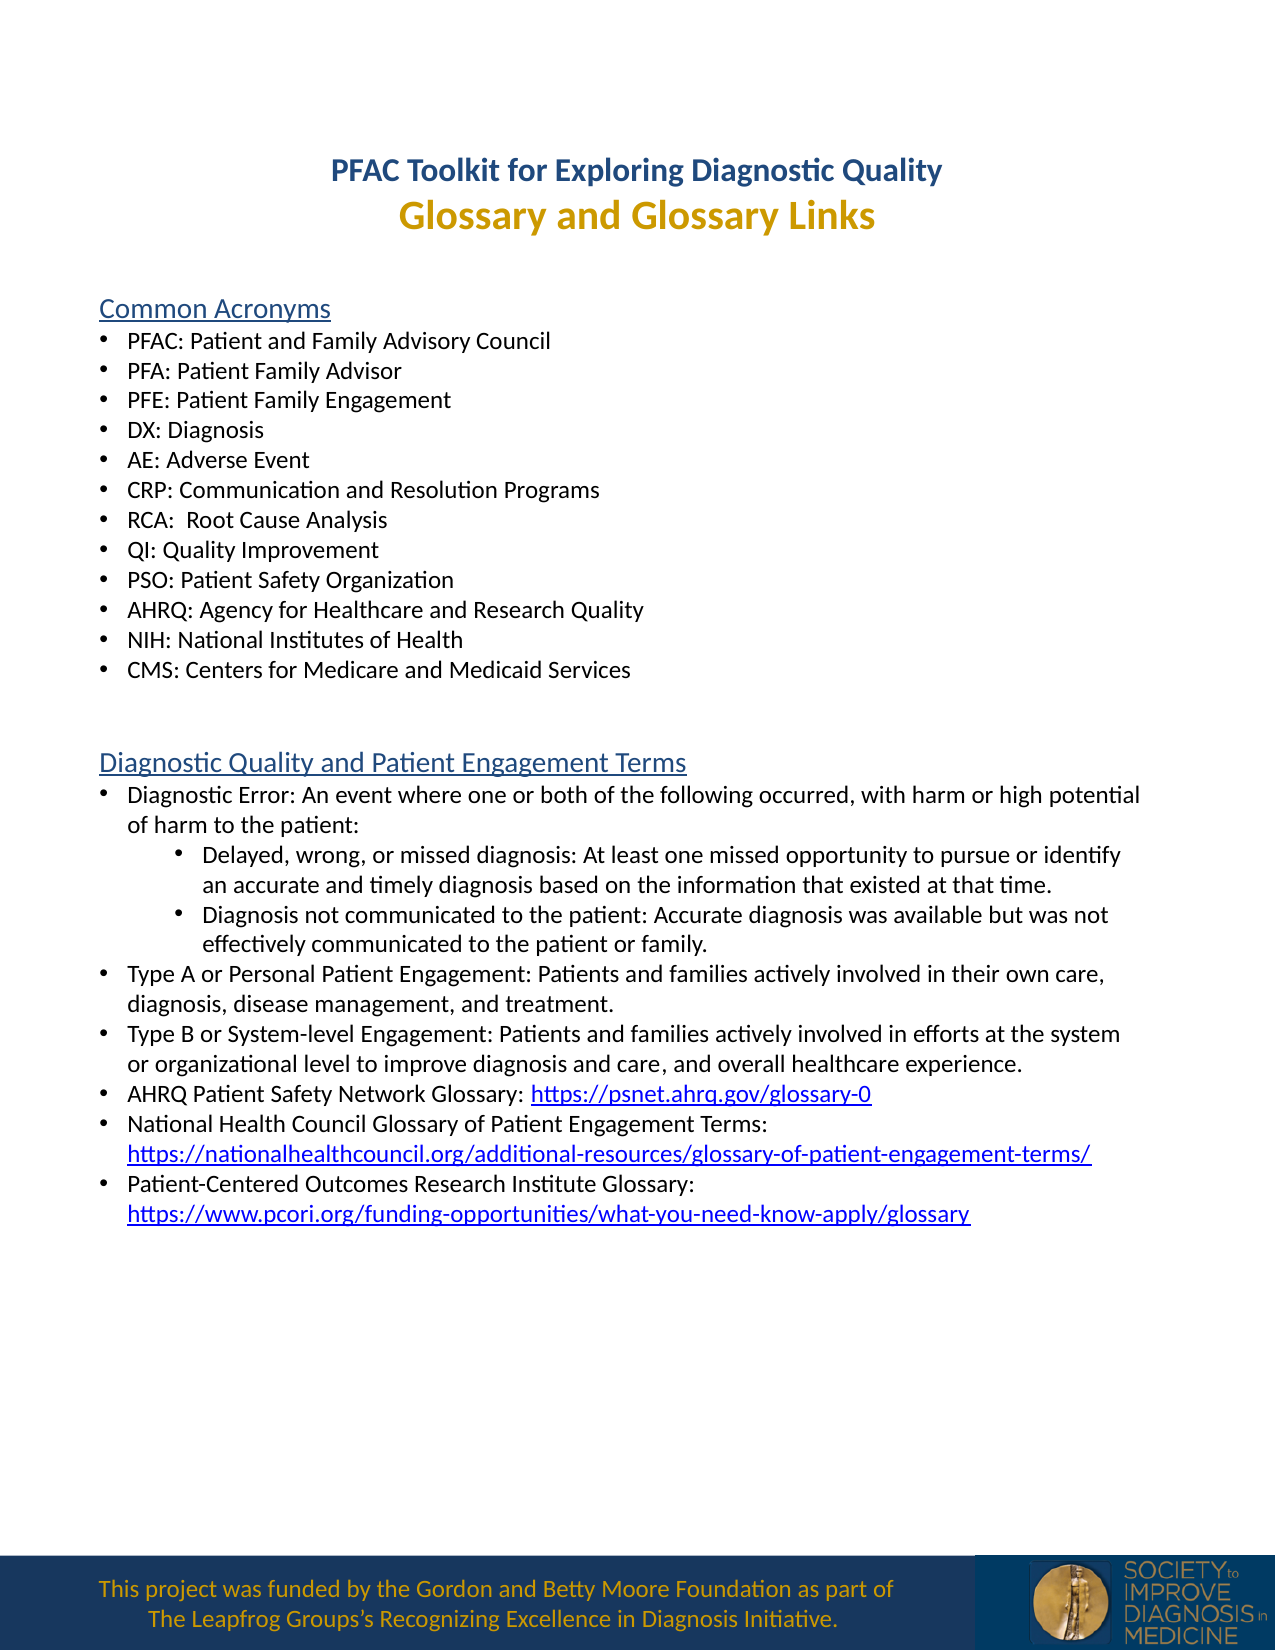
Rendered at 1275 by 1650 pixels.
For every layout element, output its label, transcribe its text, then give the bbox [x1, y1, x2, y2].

text_box [0, 1554, 976, 1650]
text_box Common Acronyms PFAC: Patient and Family Advisory Council PFA: Patient Family Advisor PFE: Patient Family Engagement DX: Diagnosis AE: Adverse Event CRP: Communication and Resolution Programs RCA: Root Cause Analysis QI: Quality Improvement PSO: Patient Safety Organization AHRQ: Agency for Healthcare and Research Quality NIH: National Institutes of Health CMS: Centers for Medicare and Medicaid Services Diagnostic Quality and Patient Engagement Terms Diagnostic Error: An event where one or both of the following occurred, with harm or high potential of harm to the patient: Delayed, wrong, or missed diagnosis: At least one missed opportunity to pursue or identify an accurate and timely diagnosis based on the information that existed at that time. Diagnosis not communicated to the patient: Accurate diagnosis was available but was not effectively communicated to the patient or family. Type A or Personal Patient Engagement: Patients and families actively involved in their own care, diagnosis, disease management, and treatment. Type B or System-level Engagement: Patients and families actively involved in efforts at the system or organizational level to improve diagnosis and care​, and overall healthcare experience. AHRQ Patient Safety Network Glossary: https://psnet.ahrq.gov/glossary-0 National Health Council Glossary of Patient Engagement Terms: https://nationalhealthcouncil.org/additional-resources/glossary-of-patient-engagement-terms/ Patient-Centered Outcomes Research Institute Glossary: https://www.pcori.org/funding-opportunities/what-you-need-know-apply/glossary [84, 281, 1161, 1325]
picture [974, 1555, 1275, 1650]
text_box PFAC Toolkit for Exploring Diagnostic Quality Glossary and Glossary Links [204, 140, 1071, 245]
text_box This project was funded by the Gordon and Betty Moore Foundation as part of The Leapfrog Groups’s Recognizing Excellence in Diagnosis Initiative. [63, 1564, 931, 1640]
